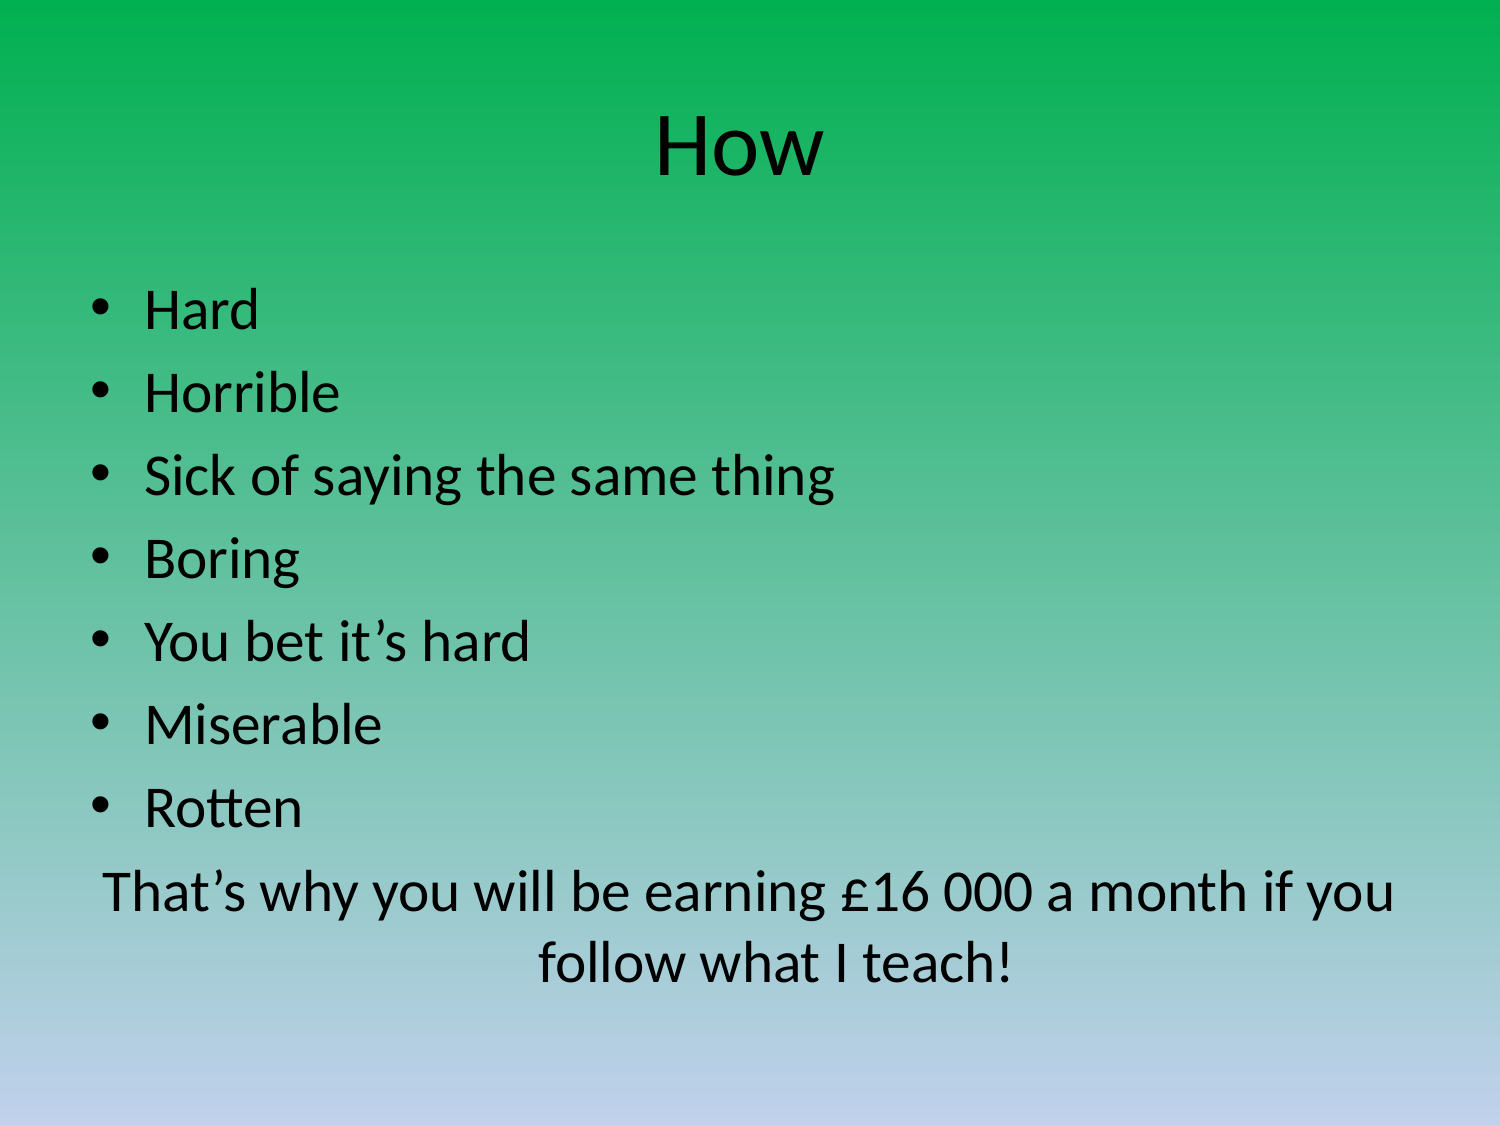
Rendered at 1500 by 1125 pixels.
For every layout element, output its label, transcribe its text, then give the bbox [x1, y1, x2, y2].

title How [75, 45, 1425, 233]
list Hard Horrible Sick of saying the same thing Boring You bet it’s hard Miserable Rotten That’s why you will be earning £16 000 a month if you follow what I teach! [75, 262, 1425, 1005]
